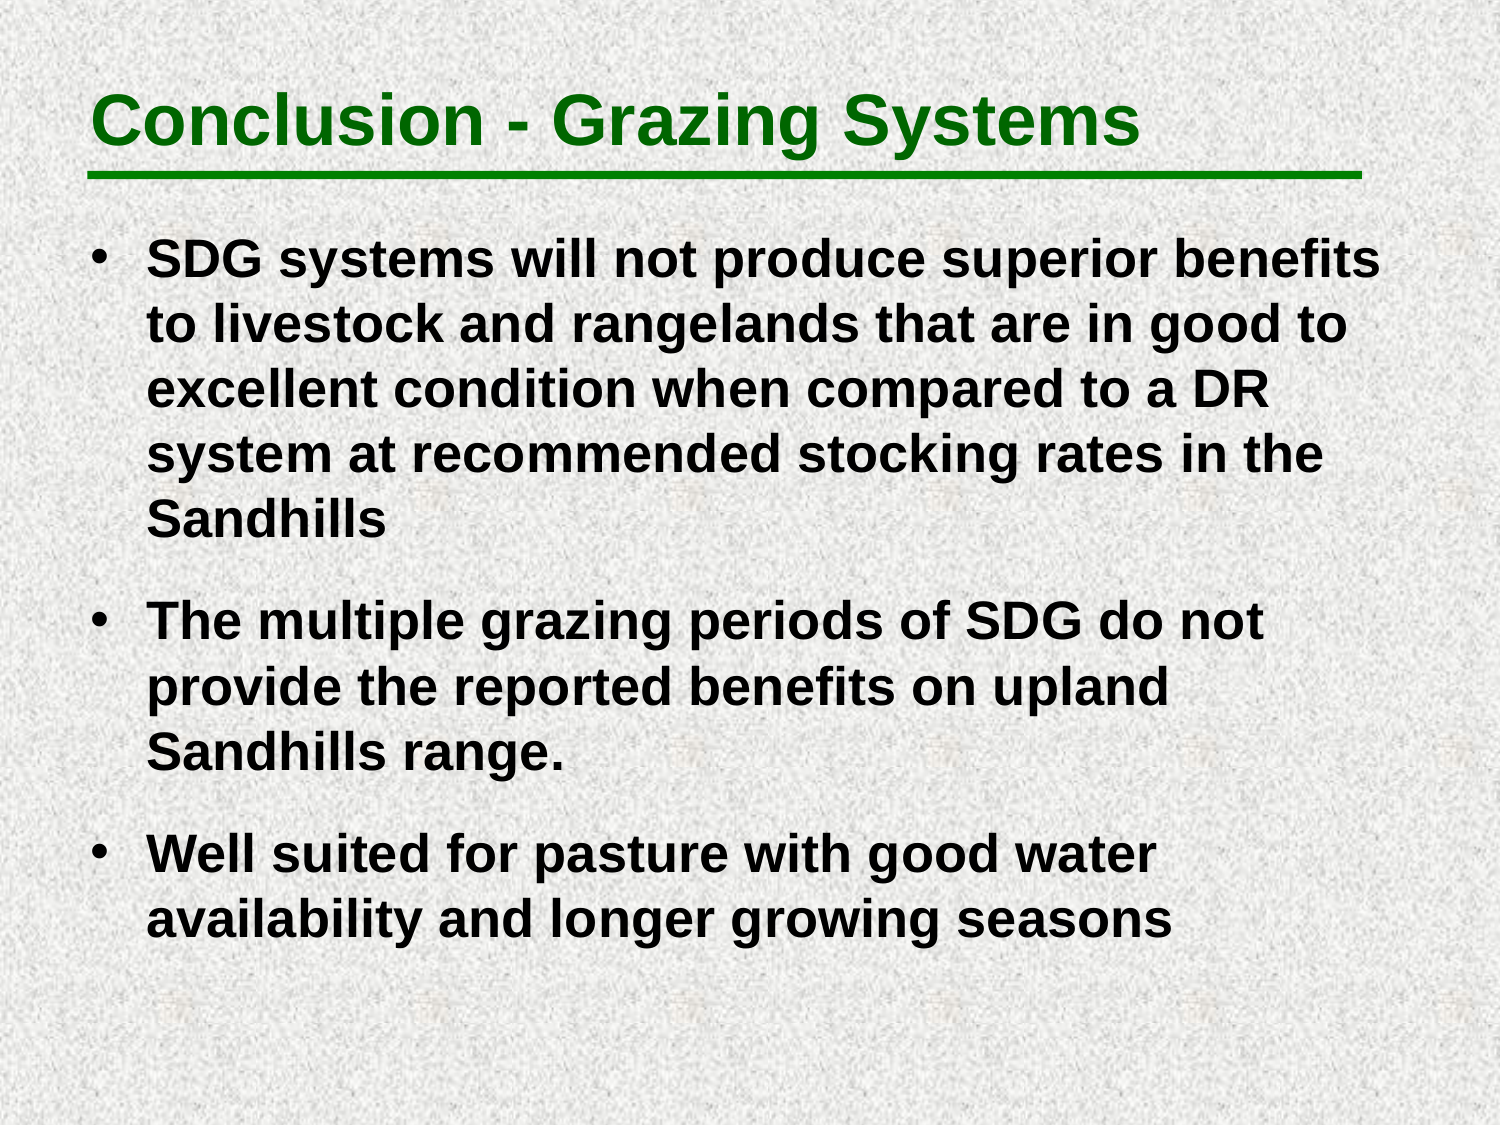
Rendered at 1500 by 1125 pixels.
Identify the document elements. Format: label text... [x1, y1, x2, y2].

list SDG systems will not produce superior benefits to livestock and rangelands that are in good to excellent condition when compared to a DR system at recommended stocking rates in the Sandhills The multiple grazing periods of SDG do not provide the reported benefits on upland Sandhills range. Well suited for pasture with good water availability and longer growing seasons [74, 215, 1426, 1001]
title Conclusion - Grazing Systems [74, 44, 1238, 188]
picture [0, 0, 1500, 1125]
